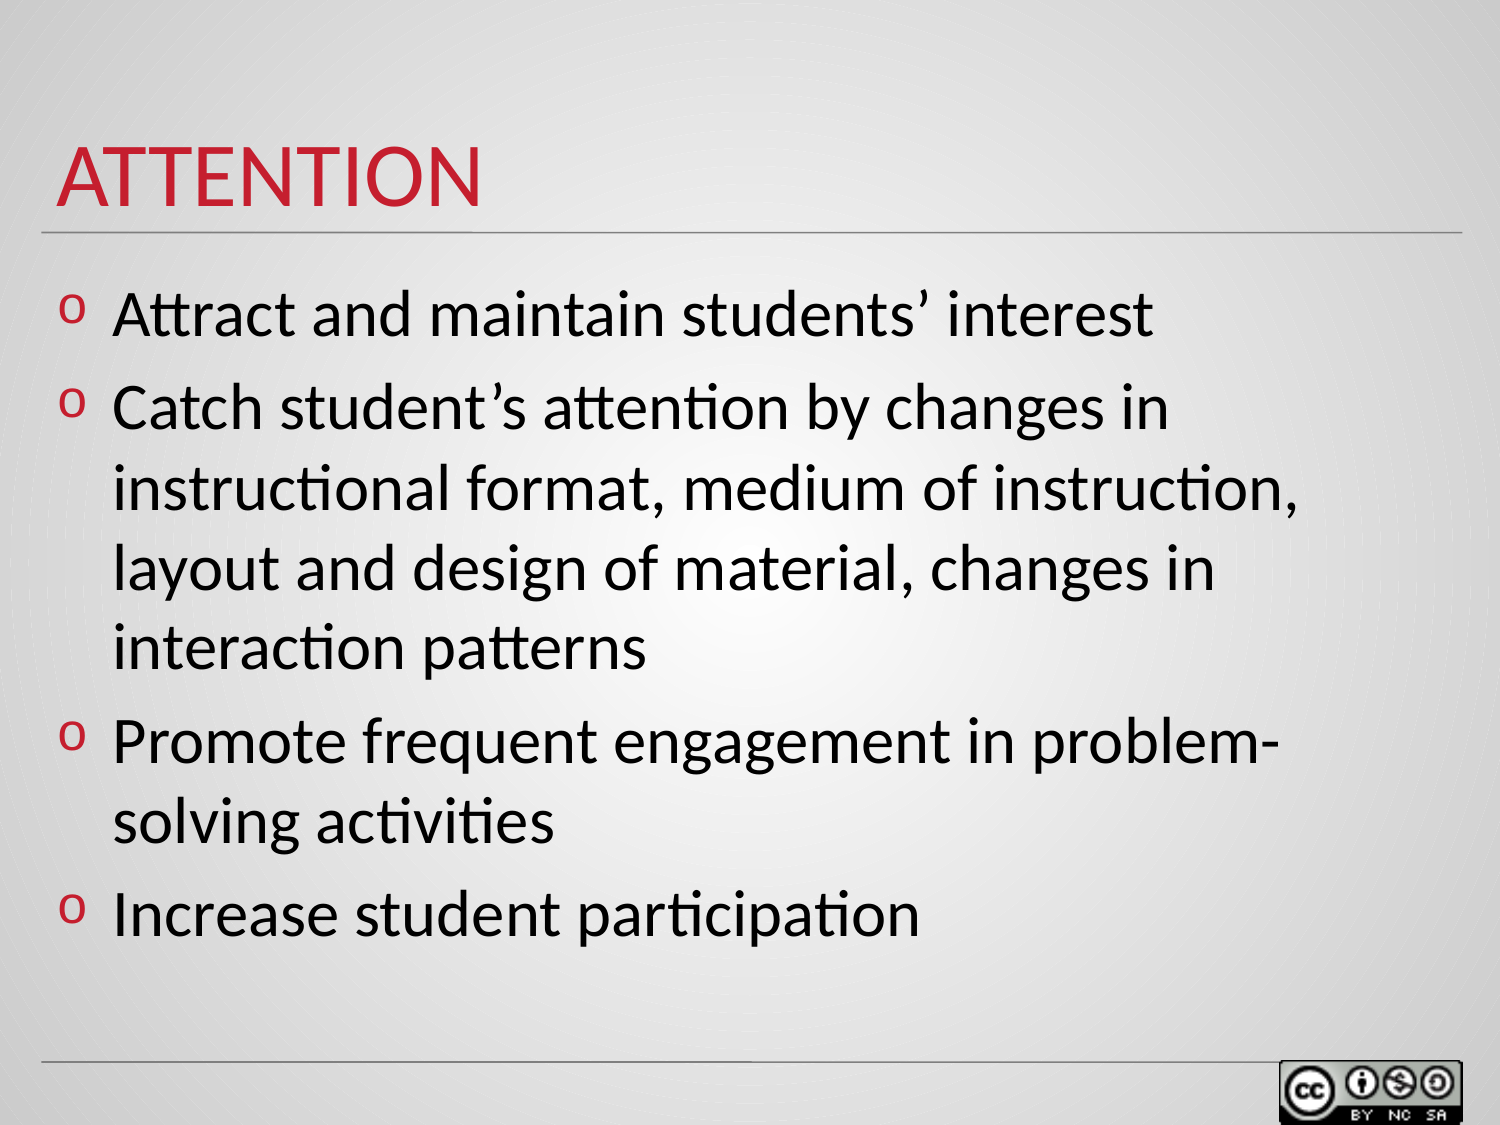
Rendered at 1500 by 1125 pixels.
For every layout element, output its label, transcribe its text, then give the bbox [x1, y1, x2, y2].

picture [1279, 1062, 1463, 1125]
title attention [41, 45, 1463, 233]
list Attract and maintain students’ interest Catch student’s attention by changes in instructional format, medium of instruction, layout and design of material, changes in interaction patterns Promote frequent engagement in problem-solving activities Increase student participation [41, 262, 1463, 1062]
footer [157, 1044, 529, 1104]
